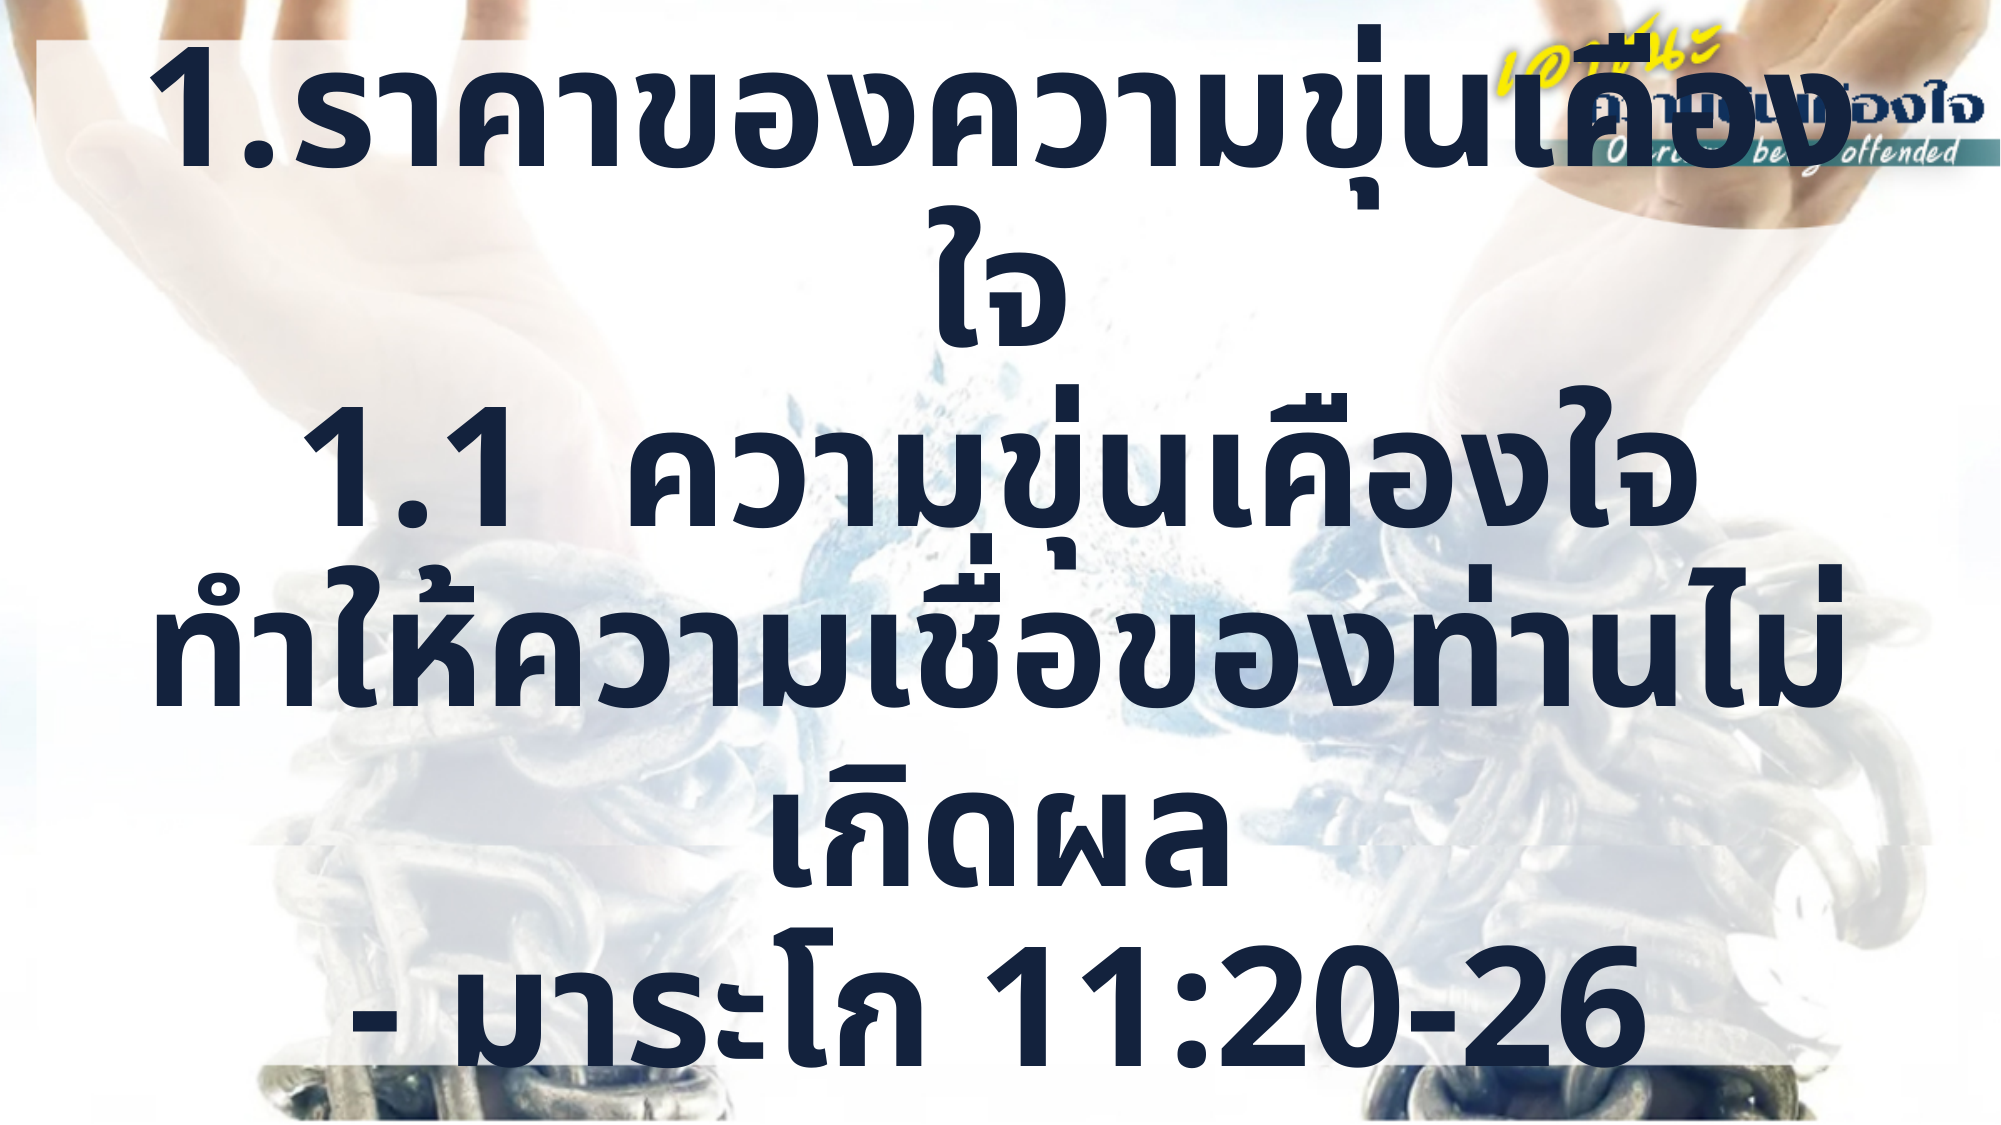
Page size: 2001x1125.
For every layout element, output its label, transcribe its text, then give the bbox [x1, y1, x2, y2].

text_box 1. ราคาของความขุ่นเคืองใจ 1.1 ความขุ่นเคืองใจ ทำให้ความเชื่อของท่านไม่เกิดผล - มาระโก 11:20-26 [63, 15, 1937, 1110]
picture [0, 0, 2001, 1125]
